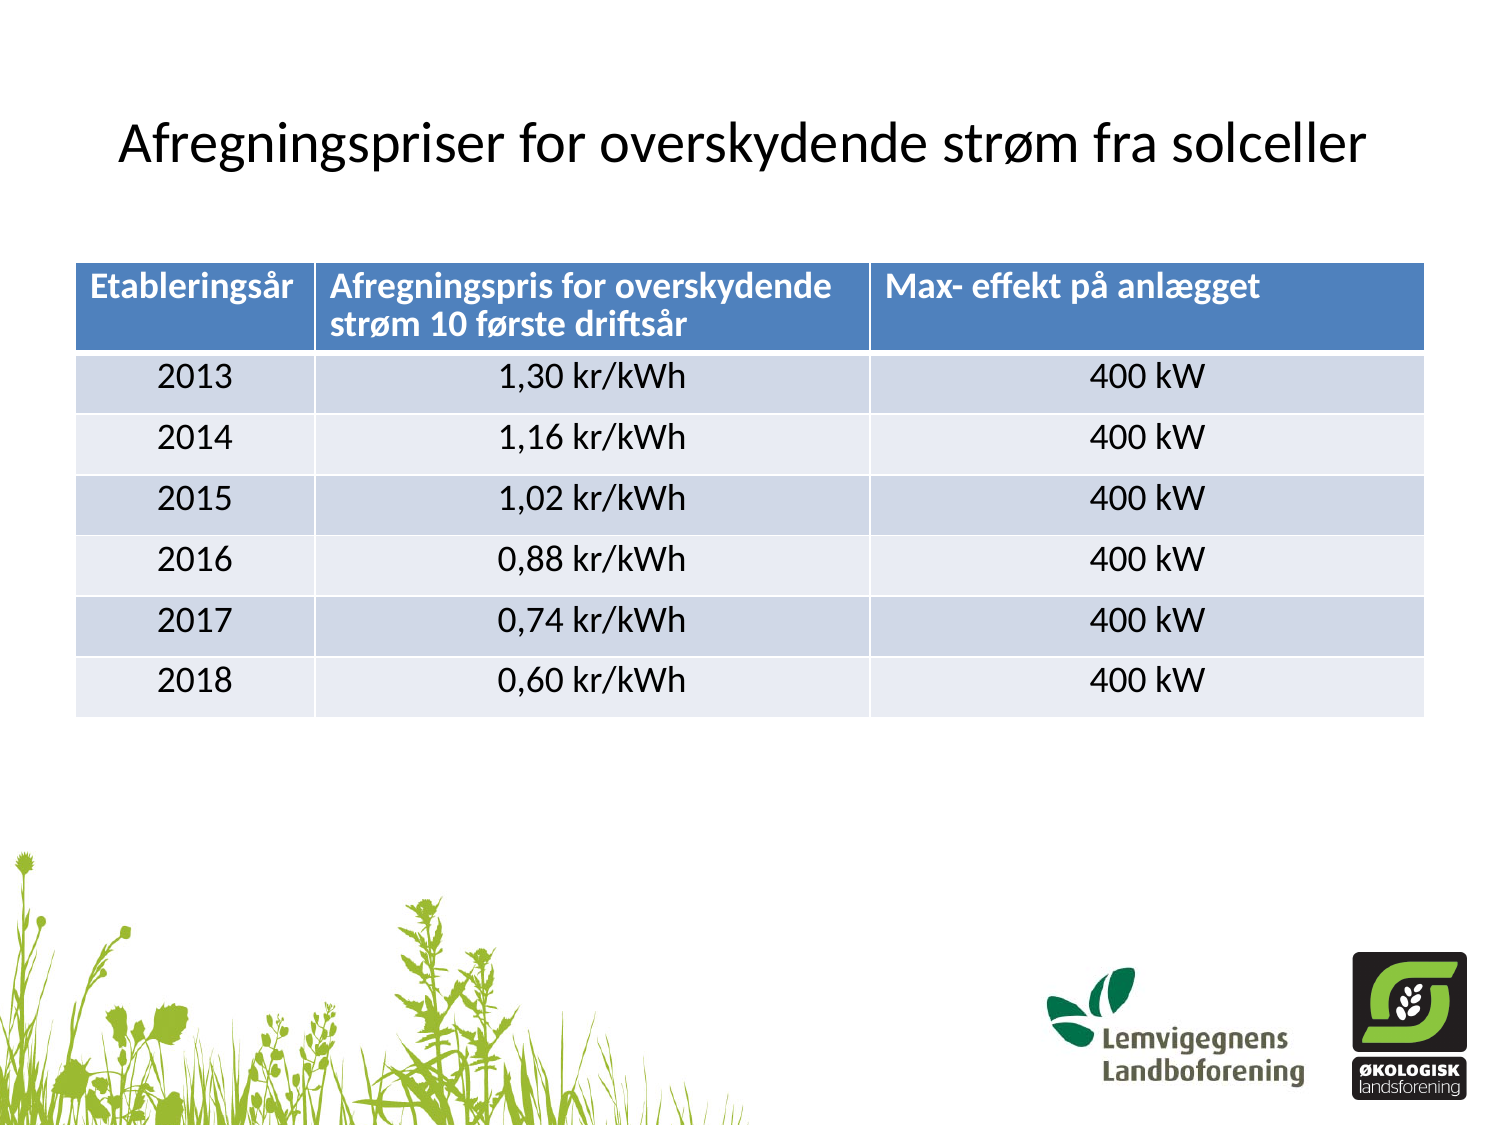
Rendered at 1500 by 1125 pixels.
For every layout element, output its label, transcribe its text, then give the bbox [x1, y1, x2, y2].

table_cell 2017 [76, 597, 314, 656]
table_cell 400 kW [871, 536, 1424, 595]
table_cell 1,02 kr/kWh [316, 476, 869, 535]
table_cell 0,74 kr/kWh [316, 597, 869, 656]
table_cell 400 kW [871, 658, 1424, 717]
table_cell 2013 [76, 356, 314, 413]
table_cell 400 kW [871, 415, 1424, 474]
table_cell 1,16 kr/kWh [316, 415, 869, 474]
title Afregningspriser for overskydende strøm fra solceller [74, 44, 1426, 233]
table_cell 400 kW [871, 356, 1424, 413]
table_cell 2016 [76, 536, 314, 595]
table_cell 2014 [76, 415, 314, 474]
table_cell 2018 [76, 658, 314, 717]
table_cell 0,60 kr/kWh [316, 658, 869, 717]
table_header Afregningspris for overskydende strøm 10 første driftsår [316, 263, 869, 350]
picture [1026, 952, 1322, 1106]
table_cell 400 kW [871, 476, 1424, 535]
table_header Max- effekt på anlægget [871, 263, 1424, 350]
table_cell 2015 [76, 476, 314, 535]
table_cell 1,30 kr/kWh [316, 356, 869, 413]
table_cell 0,88 kr/kWh [316, 536, 869, 595]
picture [1352, 952, 1467, 1100]
table_cell 400 kW [871, 597, 1424, 656]
picture [0, 851, 775, 1125]
table_header Etableringsår [76, 263, 314, 350]
